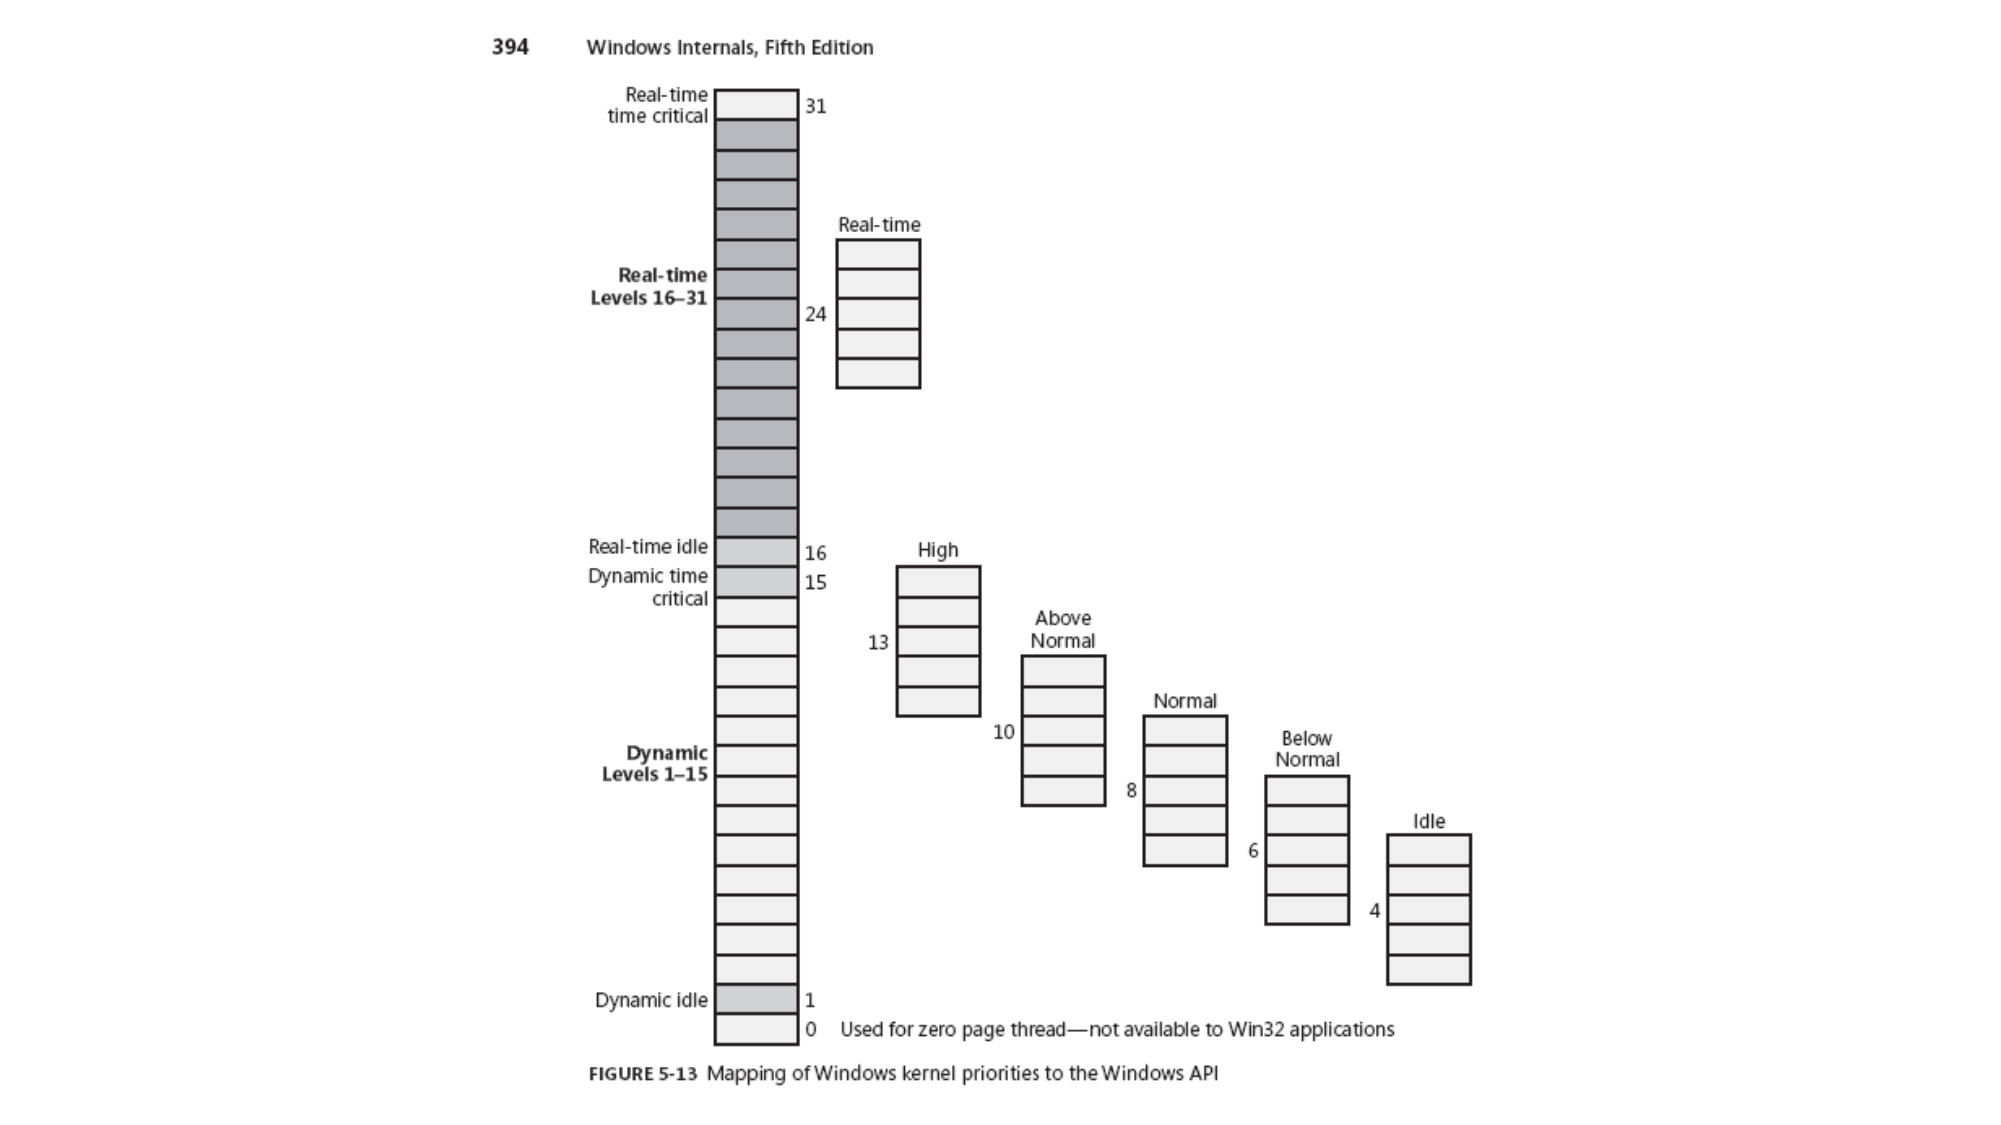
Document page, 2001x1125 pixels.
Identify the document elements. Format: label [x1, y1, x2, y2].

picture [472, 23, 1551, 1102]
